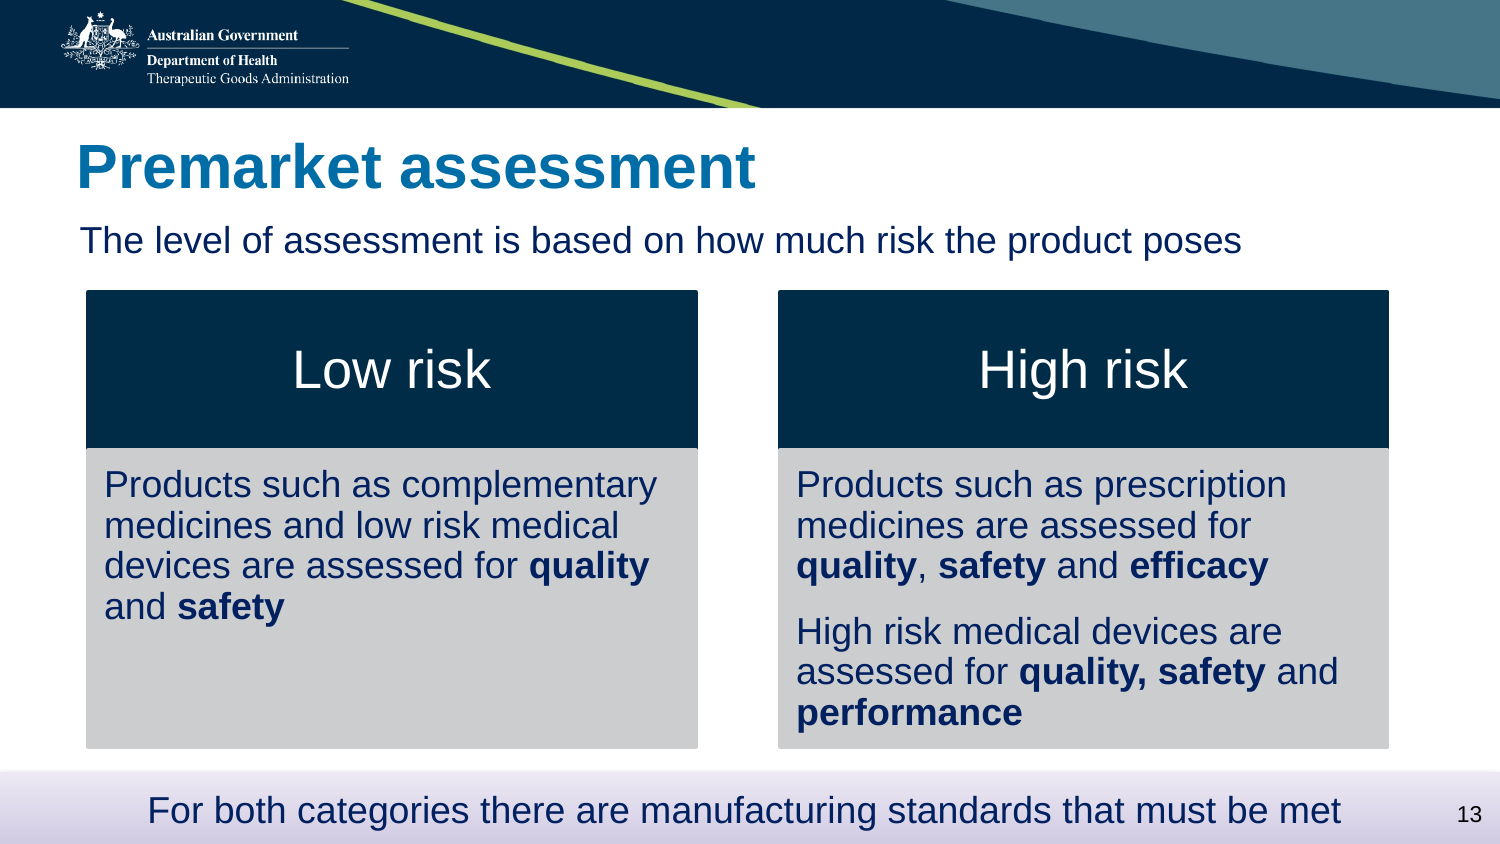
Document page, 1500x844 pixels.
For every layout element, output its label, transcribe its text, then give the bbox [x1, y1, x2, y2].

text_box The level of assessment is based on how much risk the product poses [64, 209, 1294, 269]
title Premarket assessment [76, 126, 1436, 216]
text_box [88, 291, 1388, 748]
text_box For both categories there are manufacturing standards that must be met [0, 772, 1500, 844]
picture [0, 0, 1500, 772]
slide_number 13 [1110, 799, 1483, 844]
